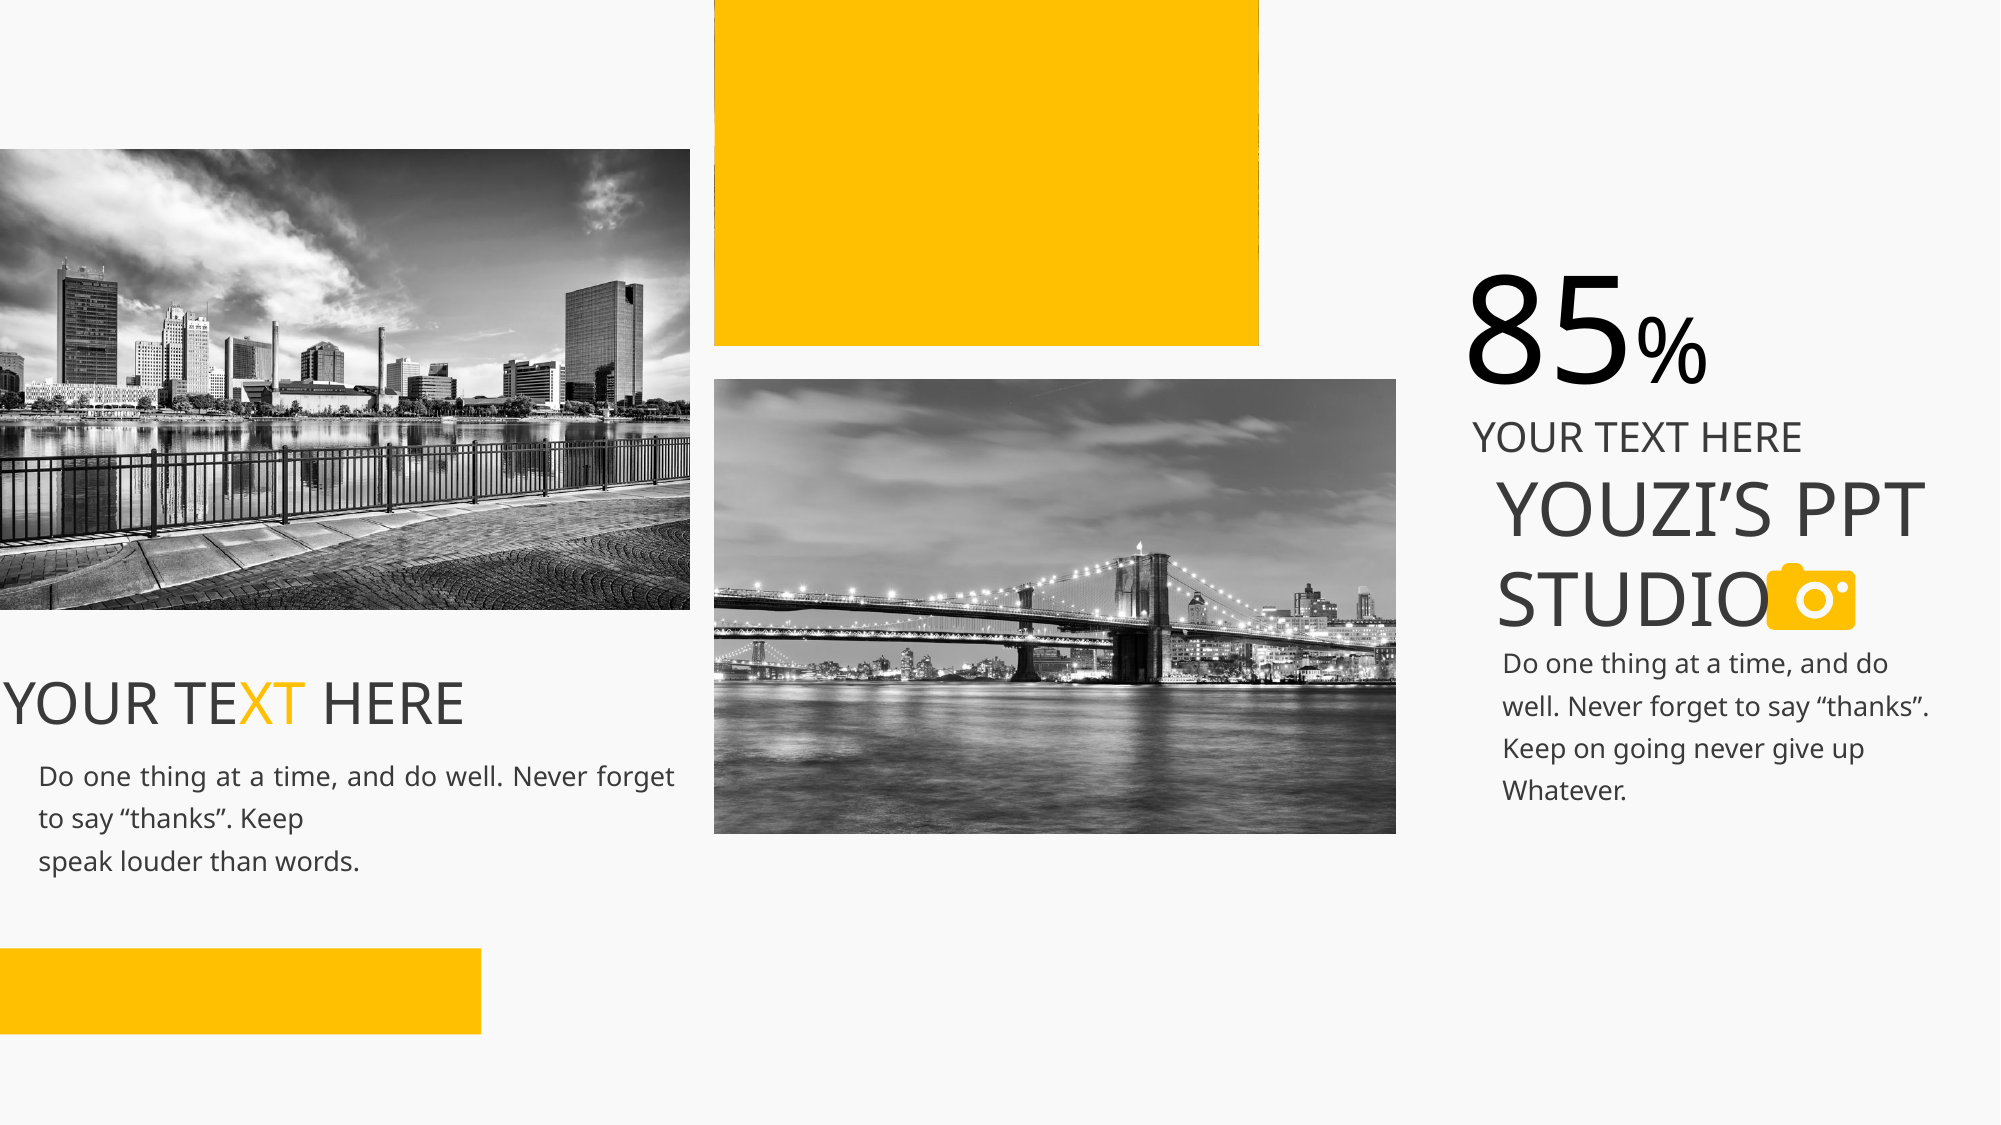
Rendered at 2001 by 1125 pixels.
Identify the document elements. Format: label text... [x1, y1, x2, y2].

text_box 85% [1448, 226, 1726, 422]
text_box Do one thing at a time, and do well. Never forget to say “thanks”. Keep on going never give up Whatever. [1487, 649, 1955, 814]
text_box YOUR TEXT HERE [1449, 403, 1827, 469]
text_box [0, 947, 482, 1035]
picture [714, 0, 1259, 346]
text_box YOUR TEXT HERE [0, 658, 533, 744]
text_box Do one thing at a time, and do well. Never forget to say “thanks”. Keep speak louder than words. [23, 742, 690, 884]
picture [714, 379, 1396, 835]
text_box YOUZI’S PPT STUDIO [1481, 454, 1955, 649]
picture [0, 149, 690, 610]
